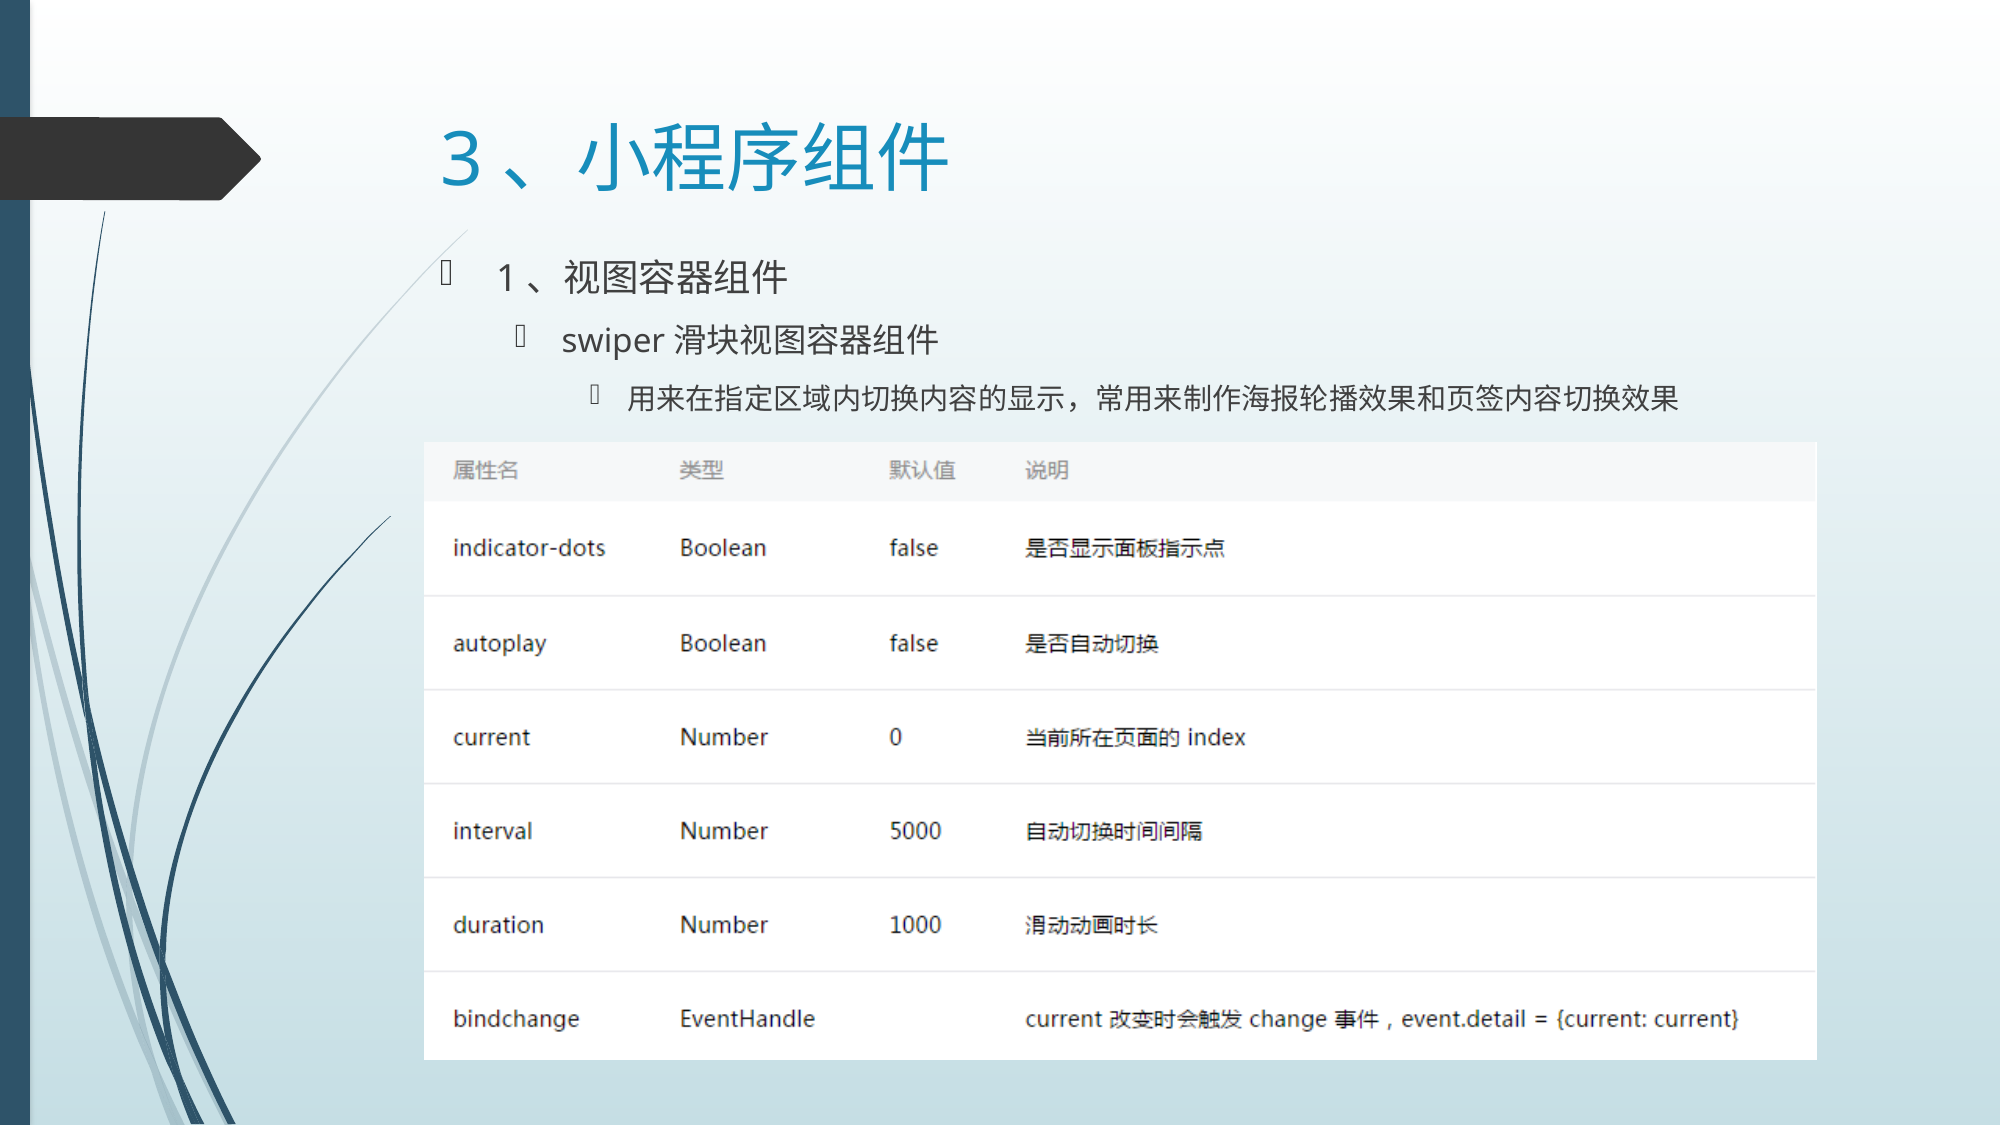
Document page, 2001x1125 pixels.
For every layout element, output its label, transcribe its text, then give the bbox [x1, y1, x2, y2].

picture [424, 442, 1818, 1061]
list 1、视图容器组件 swiper滑块视图容器组件 用来在指定区域内切换内容的显示，常用来制作海报轮播效果和页签内容切换效果 <view> <swiper indicator-dots=“true” autoplay=“true” interval=“1000” duration=“500”> <swiper-item>…<swiper-item> <swiper-item>…<swiper-item> </swiper> </view> [424, 246, 1888, 1125]
title 3、小程序组件 [425, 102, 1888, 246]
